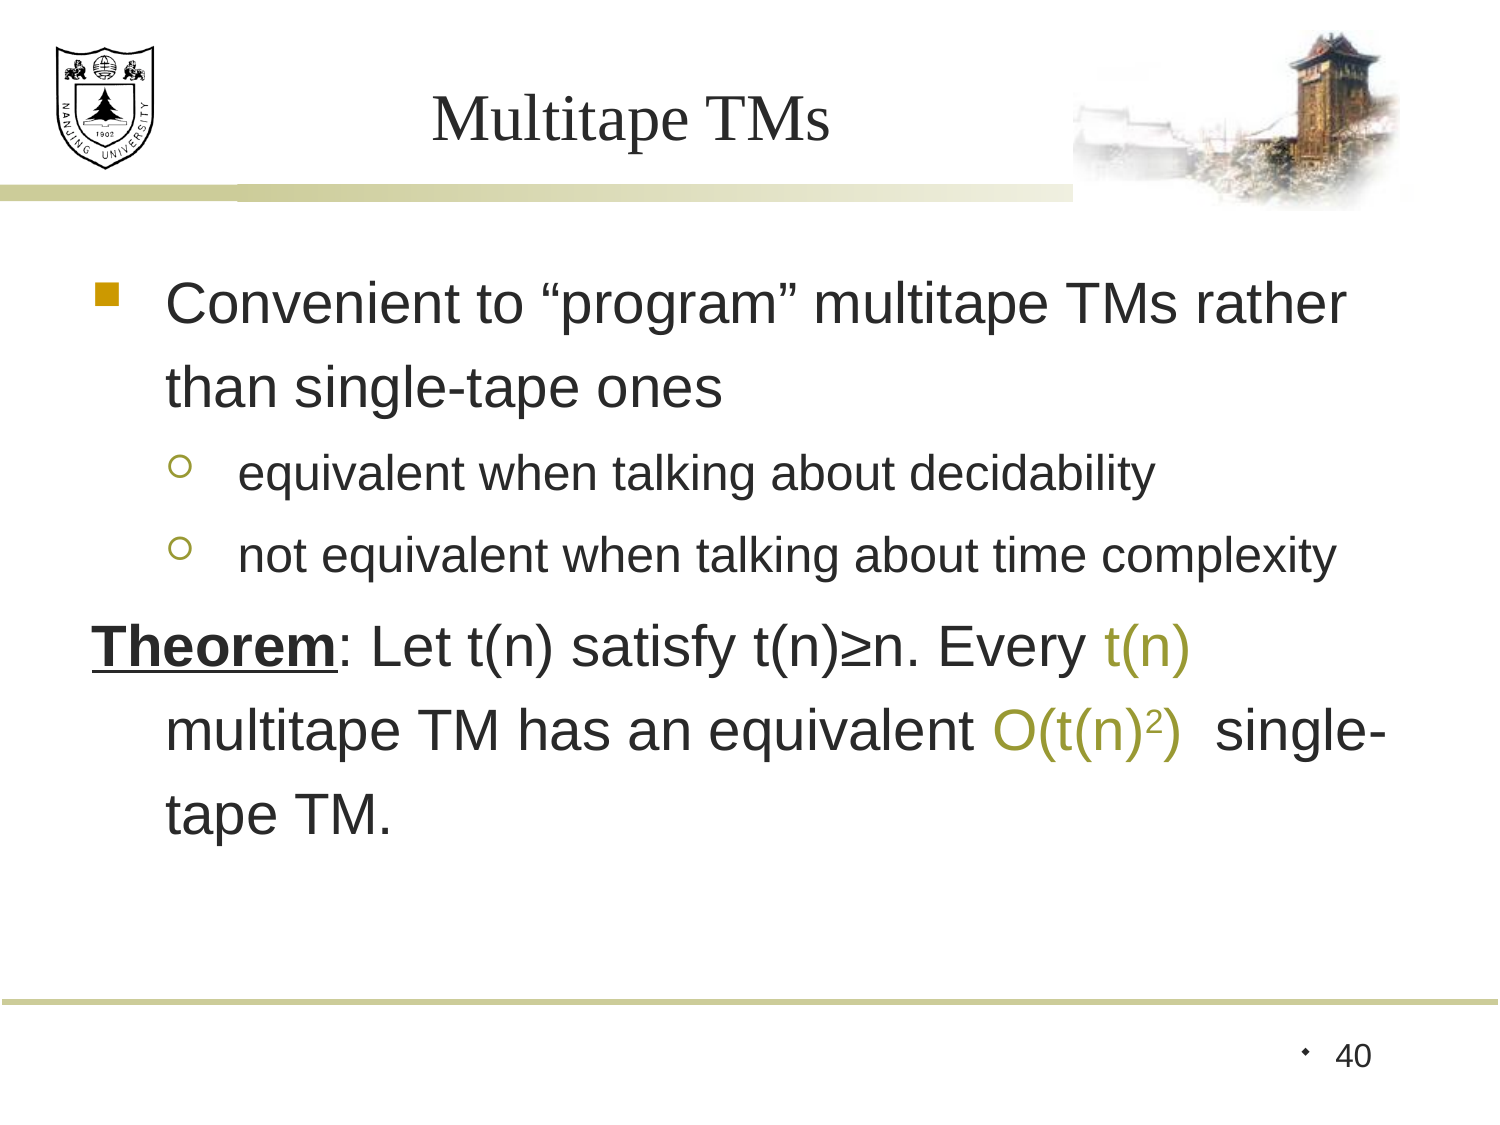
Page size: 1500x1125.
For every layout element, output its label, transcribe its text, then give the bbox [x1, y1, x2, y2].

list Convenient to “program” multitape TMs rather than single-tape ones equivalent when talking about decidability not equivalent when talking about time complexity Theorem: Let t(n) satisfy t(n)≥n. Every t(n) multitape TM has an equivalent O(t(n)2) single-tape TM. [76, 243, 1413, 965]
picture [1073, 30, 1400, 211]
slide_number 40 [1234, 1030, 1388, 1107]
picture [2, 999, 1498, 1005]
title Multitape TMs [171, 66, 1093, 161]
picture [50, 42, 160, 173]
